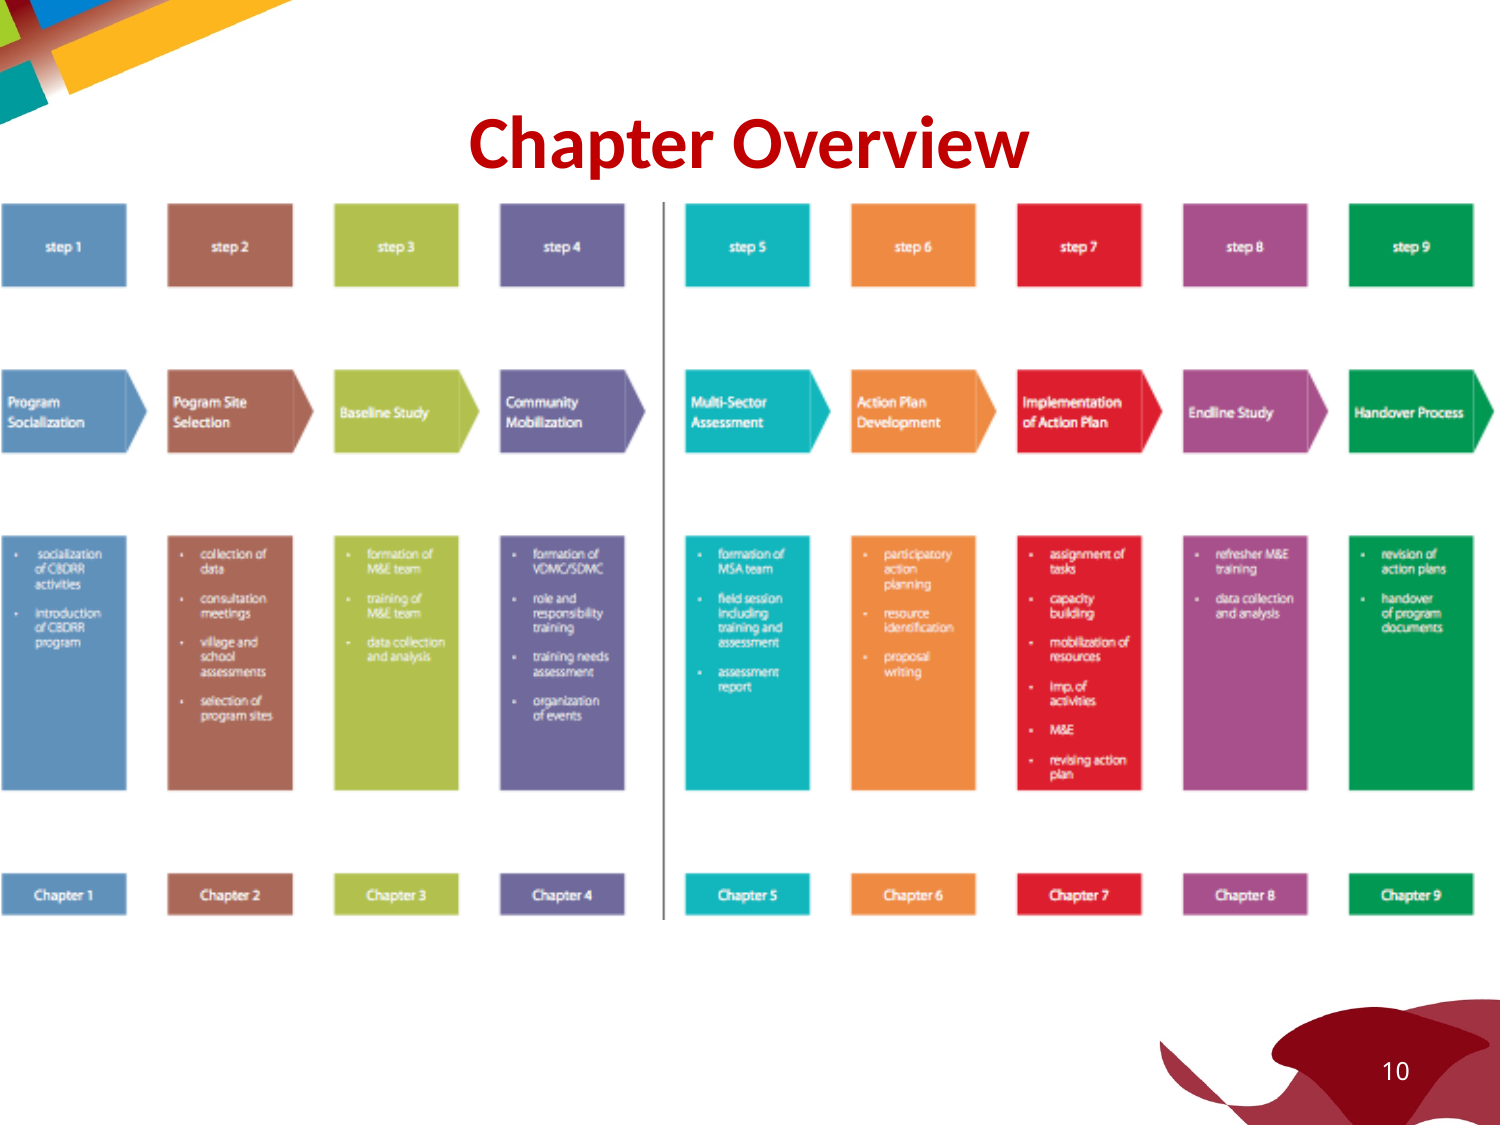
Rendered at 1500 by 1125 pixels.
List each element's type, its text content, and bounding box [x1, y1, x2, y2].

title Chapter Overview [75, 45, 1425, 200]
slide_number 10 [1074, 1042, 1425, 1103]
picture [1140, 948, 1500, 1125]
picture [0, 201, 1500, 920]
picture [0, 0, 301, 145]
